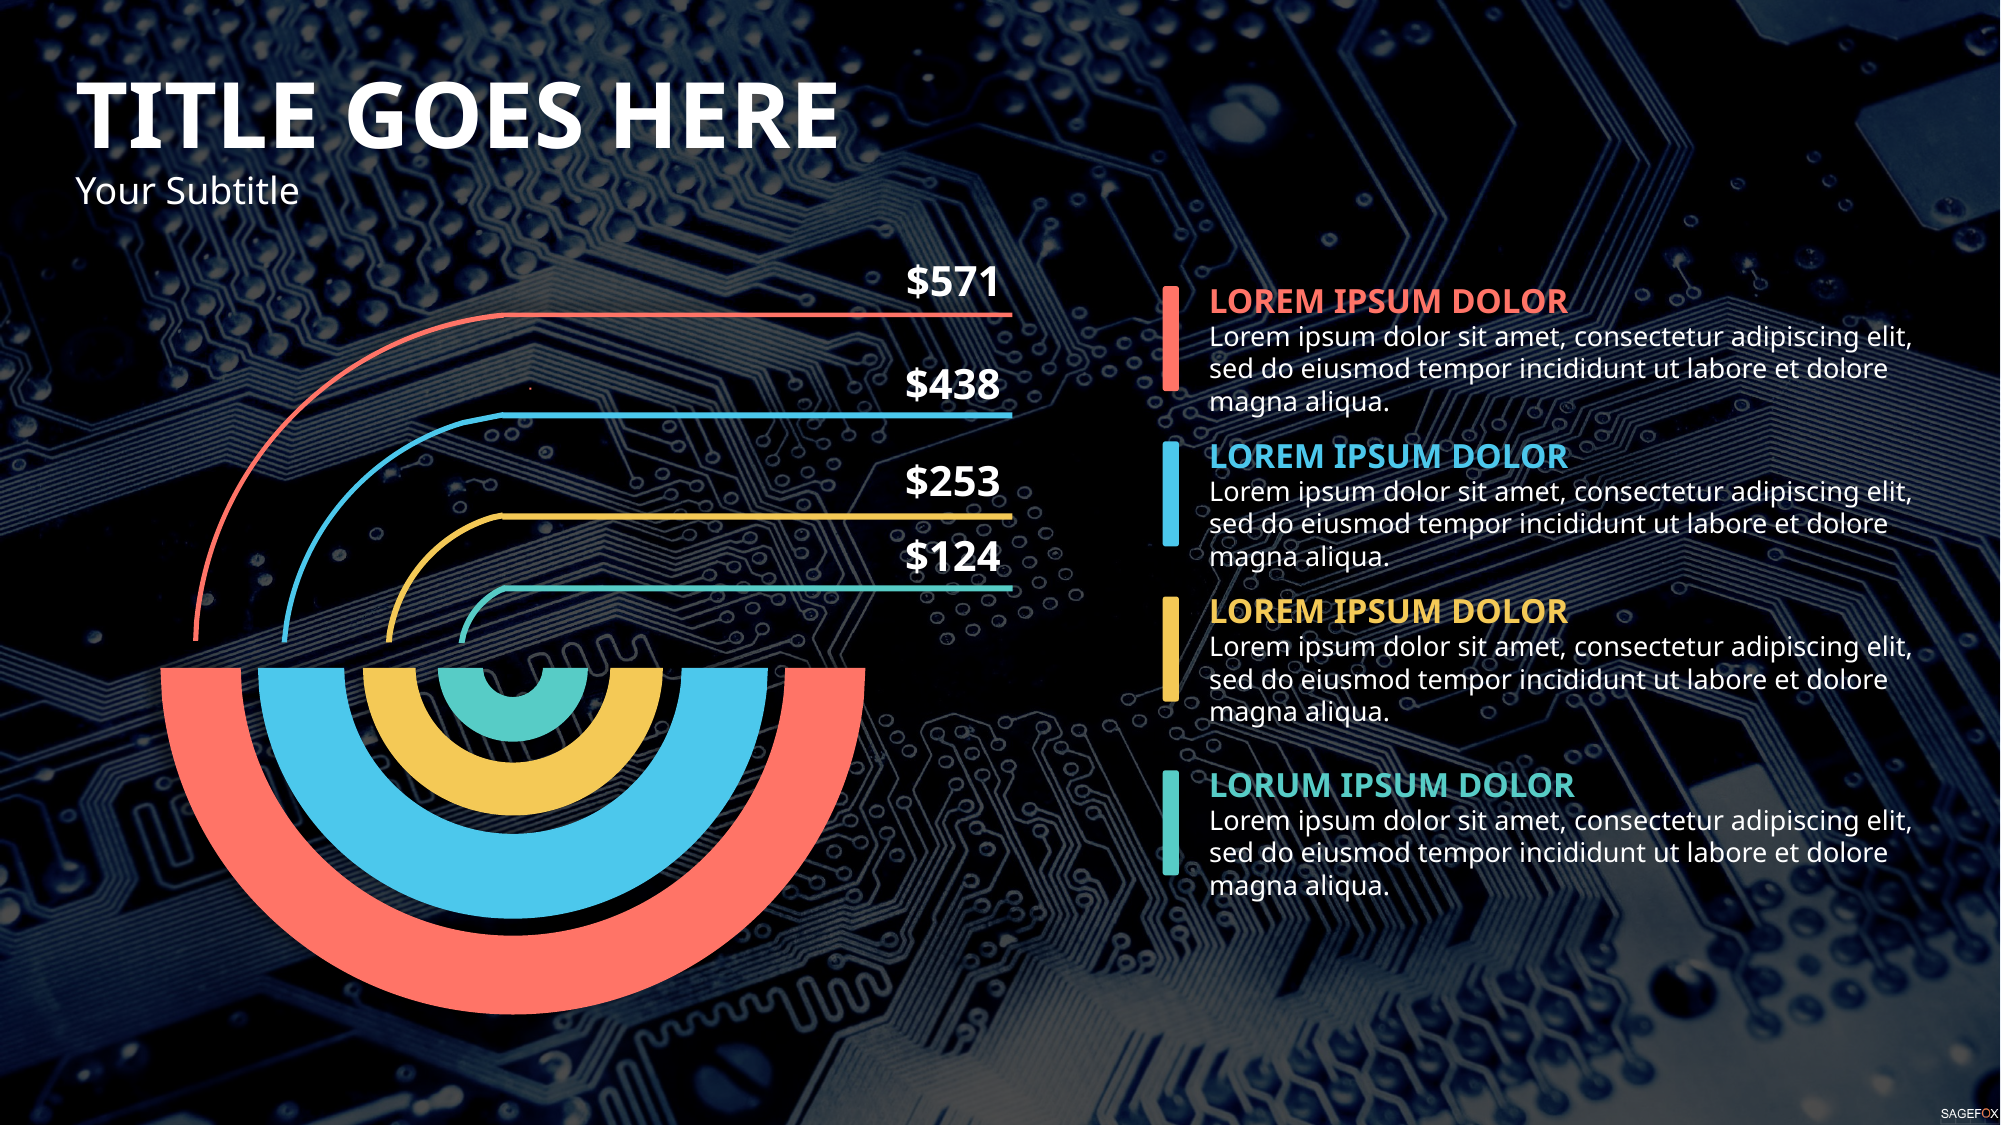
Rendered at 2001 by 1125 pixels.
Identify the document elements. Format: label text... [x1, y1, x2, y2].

text_box [1161, 595, 1180, 703]
text_box [457, 583, 1014, 645]
picture [0, 0, 2001, 1125]
text_box TITLE GOES HERE Your Subtitle [60, 49, 1036, 220]
text_box [361, 666, 664, 817]
text_box [1161, 440, 1180, 548]
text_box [1194, 272, 1939, 426]
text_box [1194, 428, 1939, 581]
text_box $571 [872, 249, 1036, 310]
text_box [256, 666, 769, 920]
text_box [192, 311, 1014, 642]
text_box [1161, 769, 1180, 877]
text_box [1194, 583, 1939, 736]
text_box $253 [871, 450, 1035, 511]
text_box [384, 511, 1014, 644]
text_box [280, 410, 1014, 644]
text_box $124 [871, 524, 1035, 585]
text_box [436, 666, 589, 743]
text_box $438 [871, 352, 1035, 413]
text_box [1161, 285, 1180, 393]
text_box [159, 666, 867, 1016]
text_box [1194, 757, 1939, 910]
